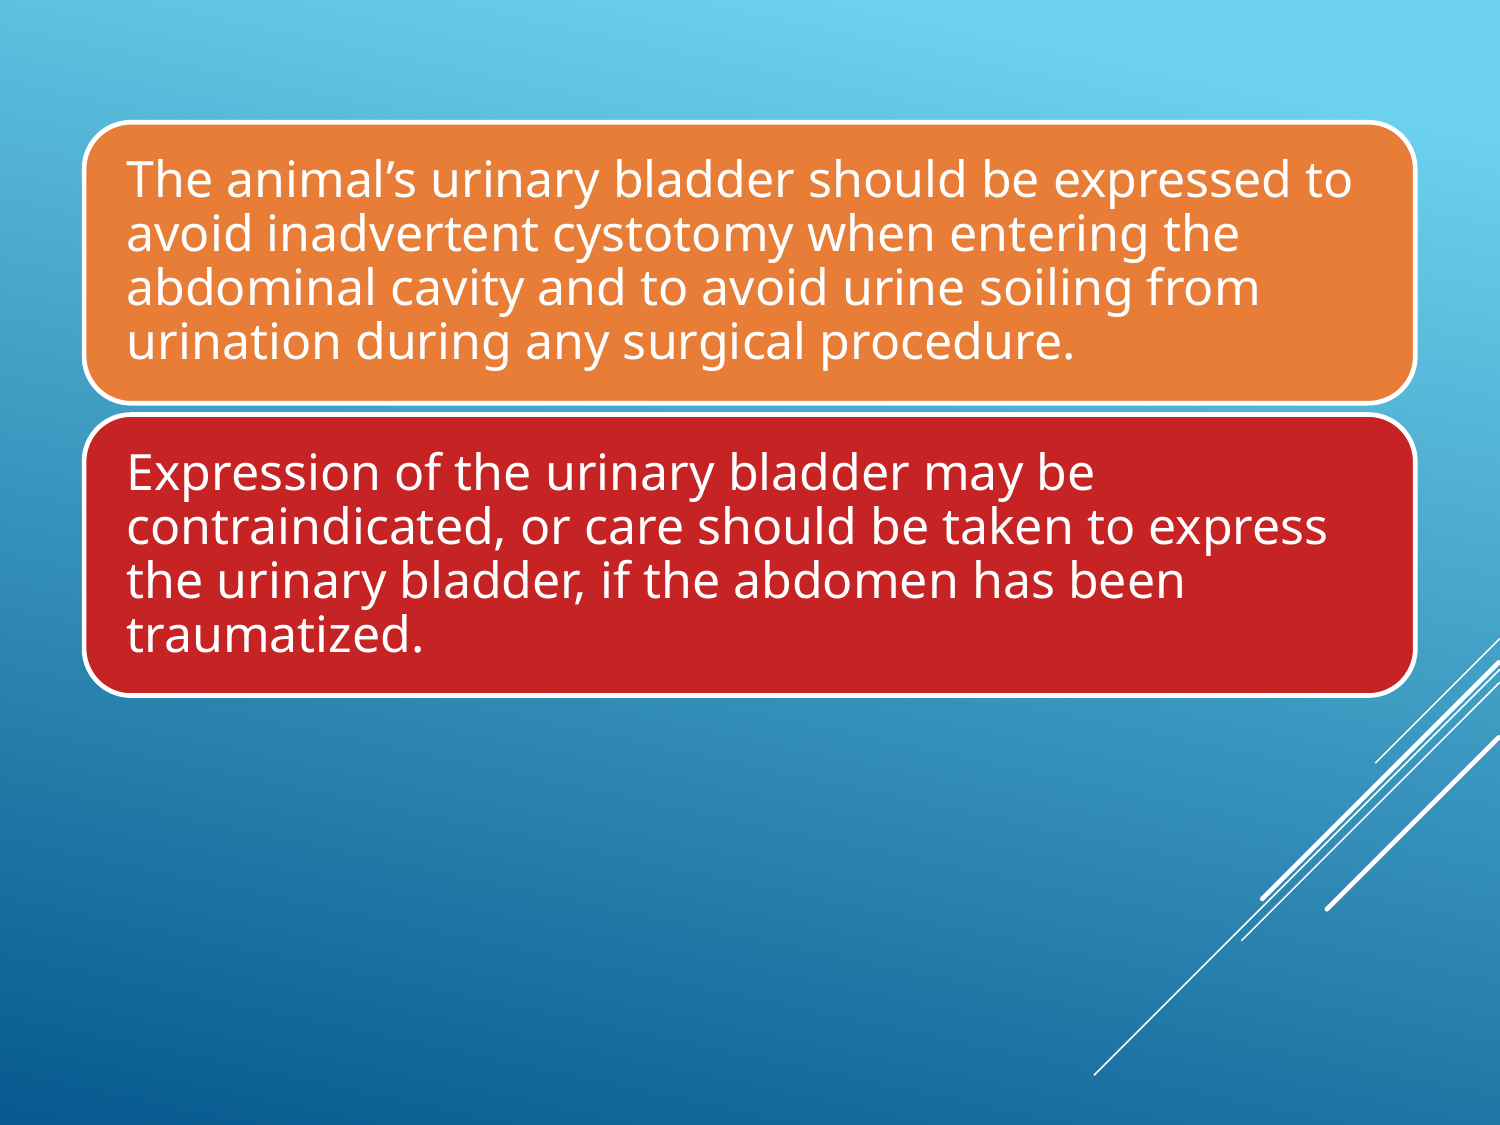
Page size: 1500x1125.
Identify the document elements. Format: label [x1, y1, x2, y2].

list [83, 112, 1416, 706]
